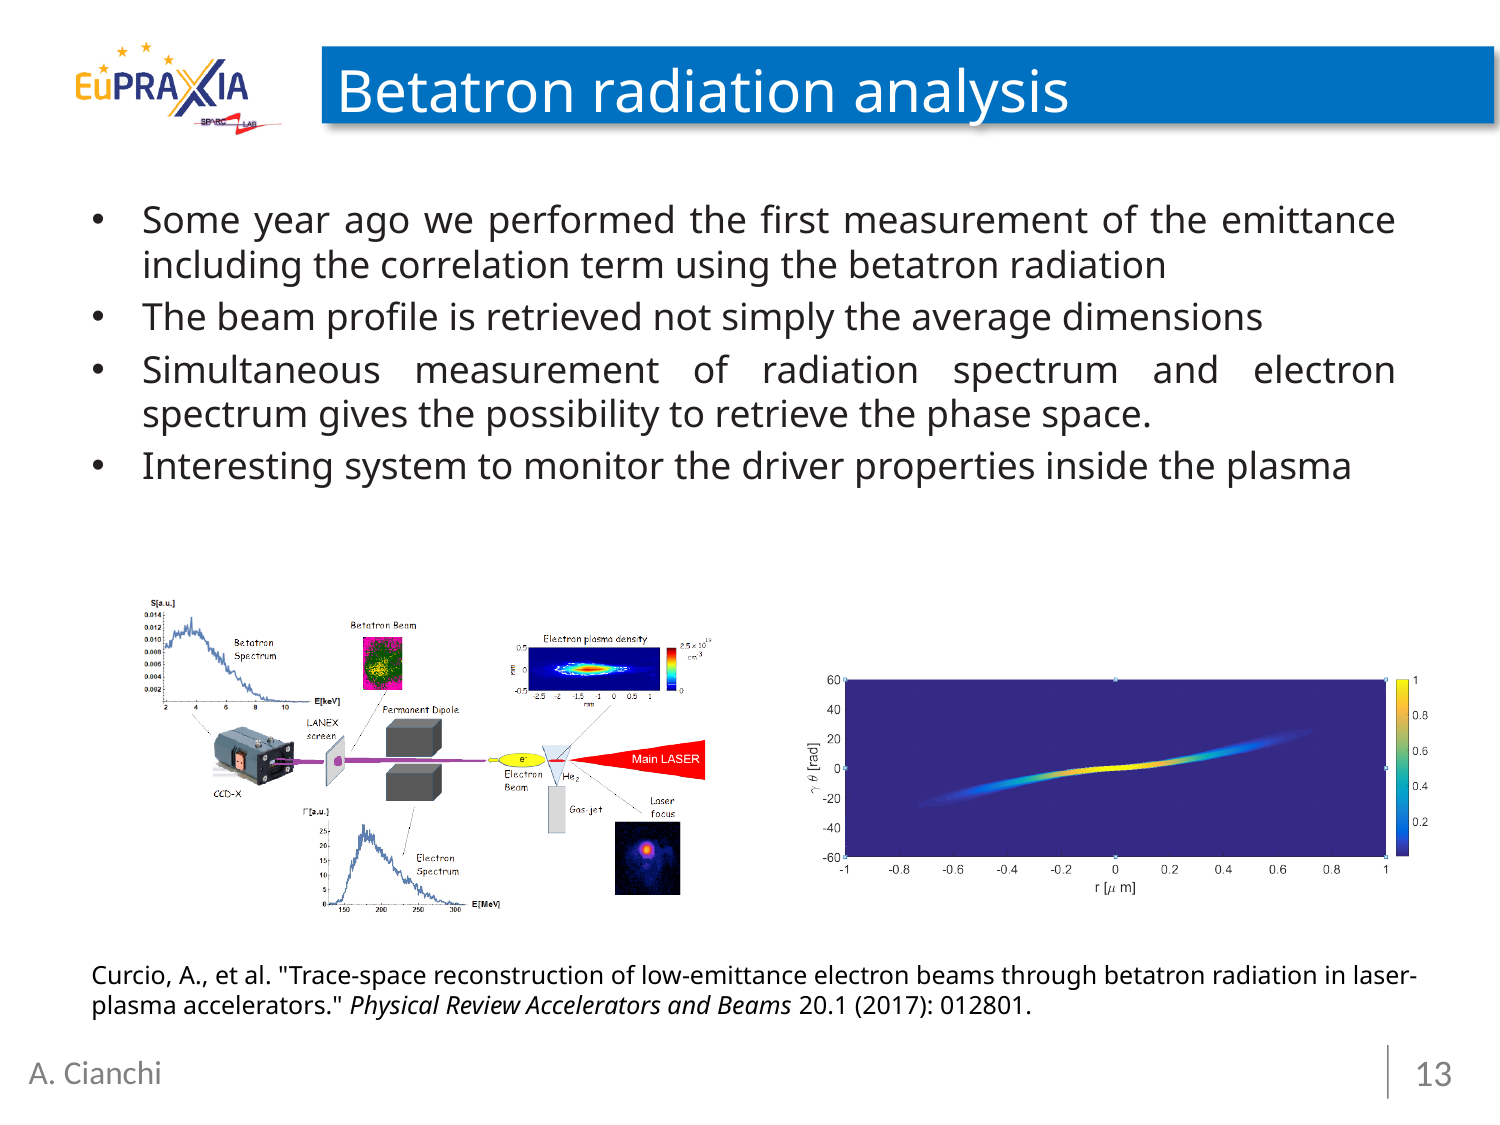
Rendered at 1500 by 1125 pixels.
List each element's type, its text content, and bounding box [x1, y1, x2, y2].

picture [135, 583, 726, 916]
text_box Curcio, A., et al. "Trace-space reconstruction of low-emittance electron beams through betatron radiation in laser-plasma accelerators." Physical Review Accelerators and Beams 20.1 (2017): 012801. [76, 952, 1457, 1027]
picture [76, 39, 284, 140]
title Betatron radiation analysis [321, 46, 1495, 124]
list Some year ago we performed the first measurement of the emittance including the correlation term using the betatron radiation The beam profile is retrieved not simply the average dimensions Simultaneous measurement of radiation spectrum and electron spectrum gives the possibility to retrieve the phase space. Interesting system to monitor the driver properties inside the plasma [76, 189, 1414, 584]
picture [796, 668, 1435, 897]
